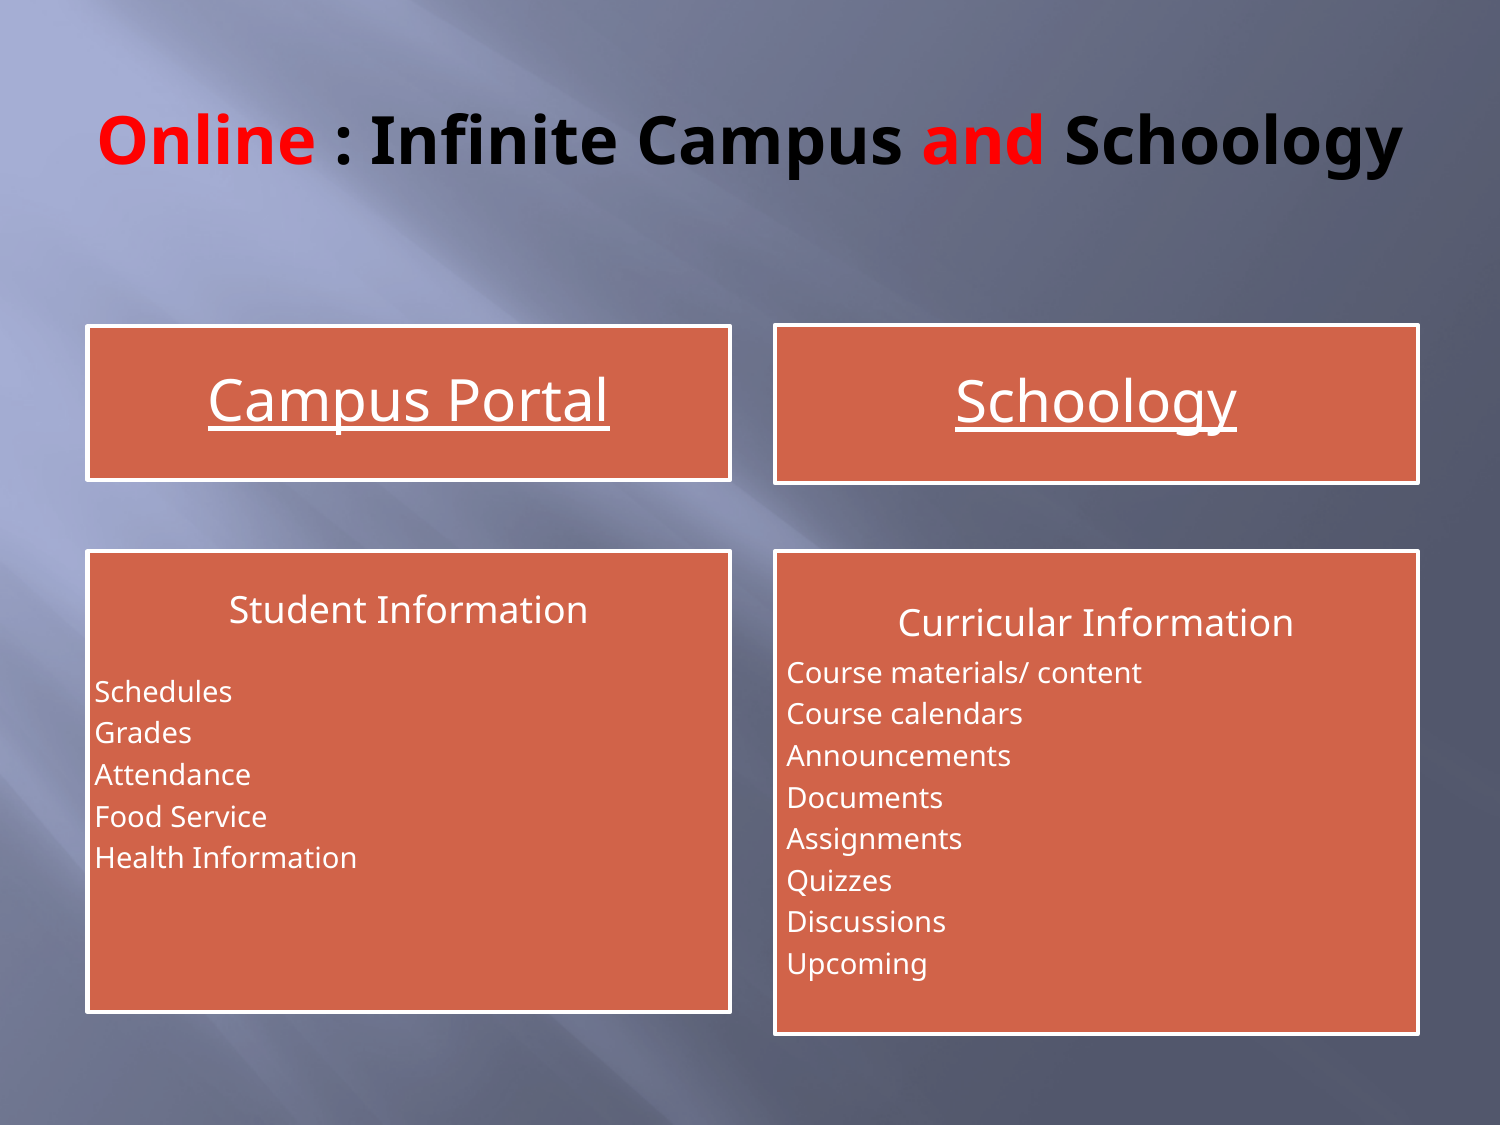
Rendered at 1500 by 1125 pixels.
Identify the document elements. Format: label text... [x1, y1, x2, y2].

title Online : Infinite Campus and Schoology [75, 45, 1425, 233]
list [74, 262, 1426, 1036]
